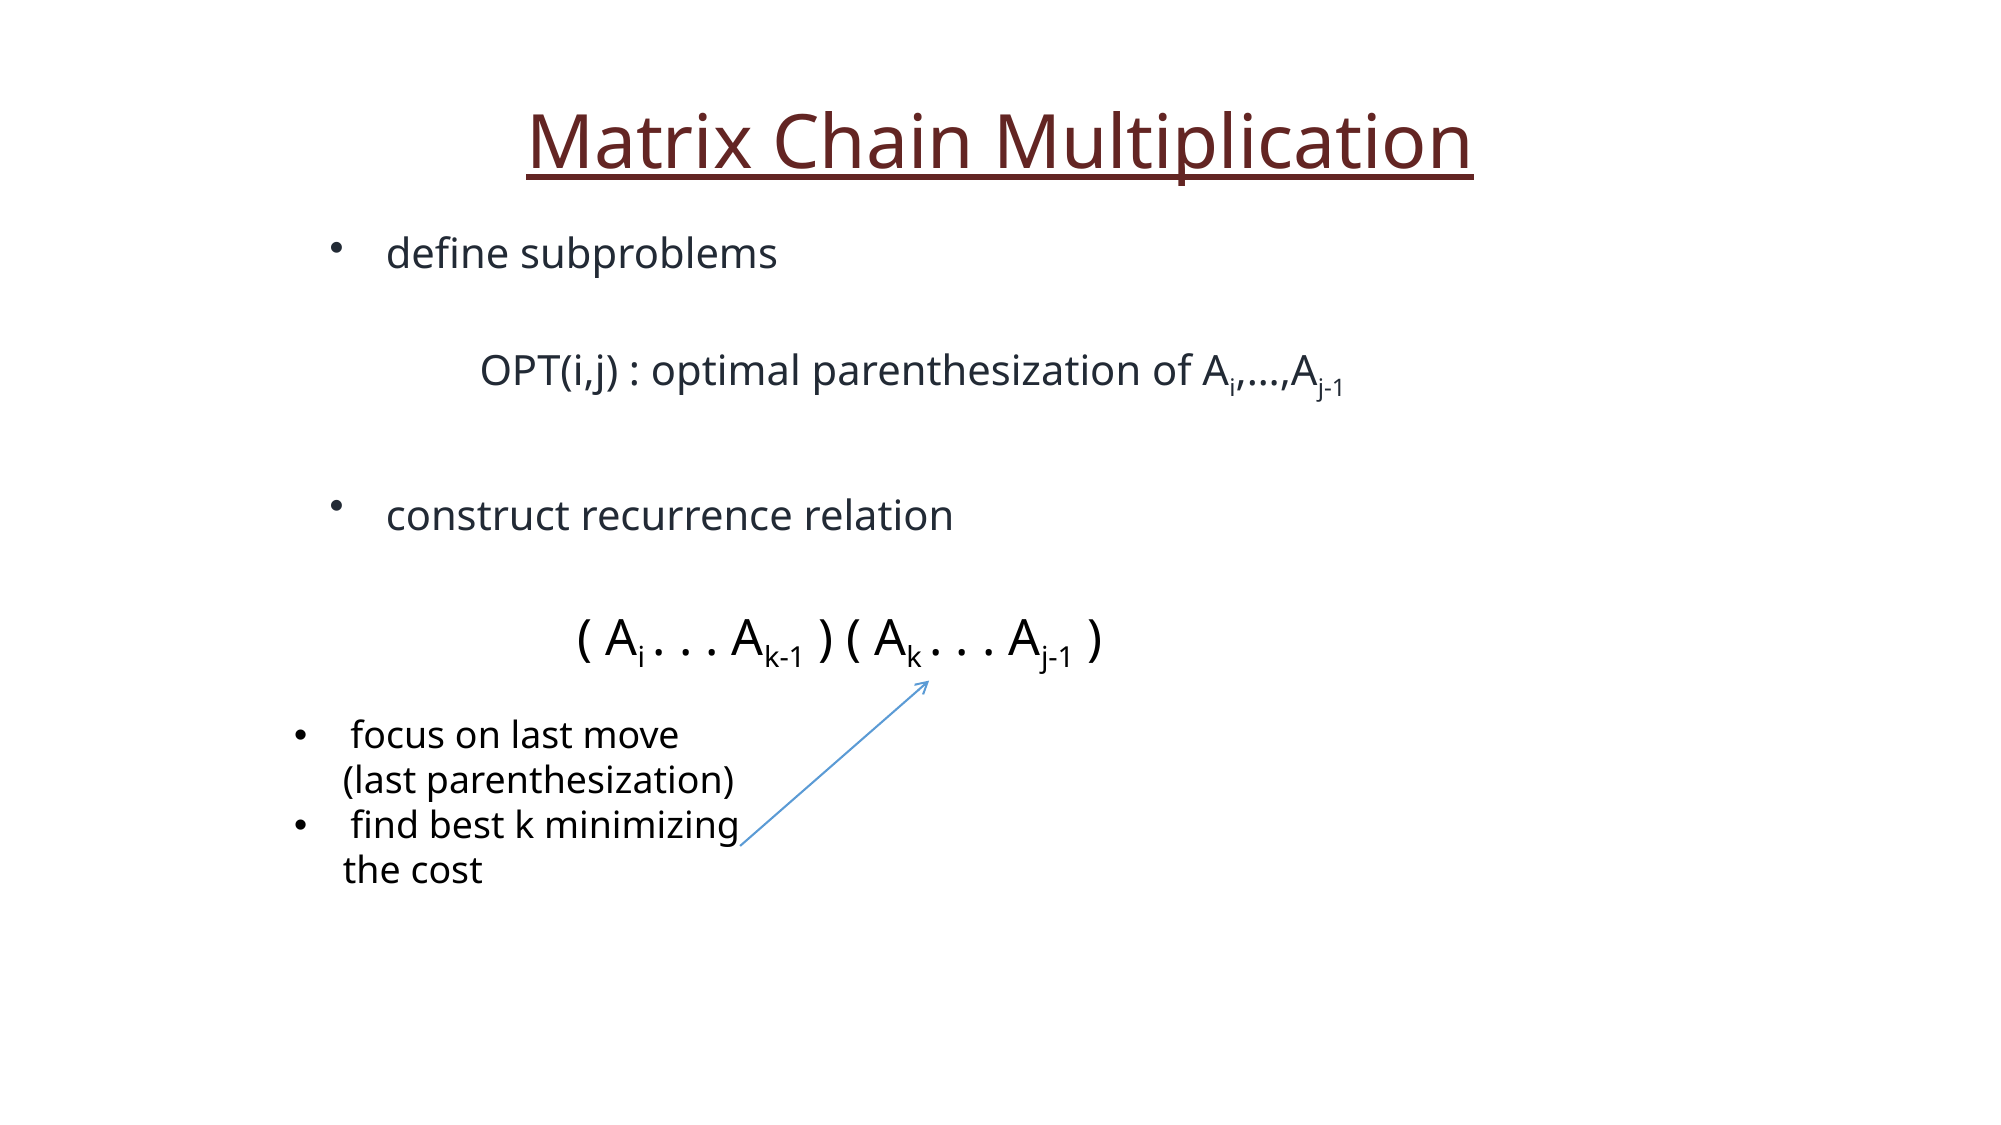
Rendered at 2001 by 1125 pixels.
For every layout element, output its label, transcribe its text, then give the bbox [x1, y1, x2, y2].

text_box focus on last move (last parenthesization) find best k minimizing the cost [279, 704, 906, 899]
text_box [740, 680, 930, 846]
text_box Matrix Chain Multiplication [324, 45, 1675, 233]
text_box ( Ai . . . Ak-1 ) ( Ak . . . Aj-1 ) [562, 597, 1237, 681]
text_box define subproblems OPT(i,j) : optimal parenthesization of Ai,…,Aj-1 construct recurrence relation [314, 219, 1664, 1047]
